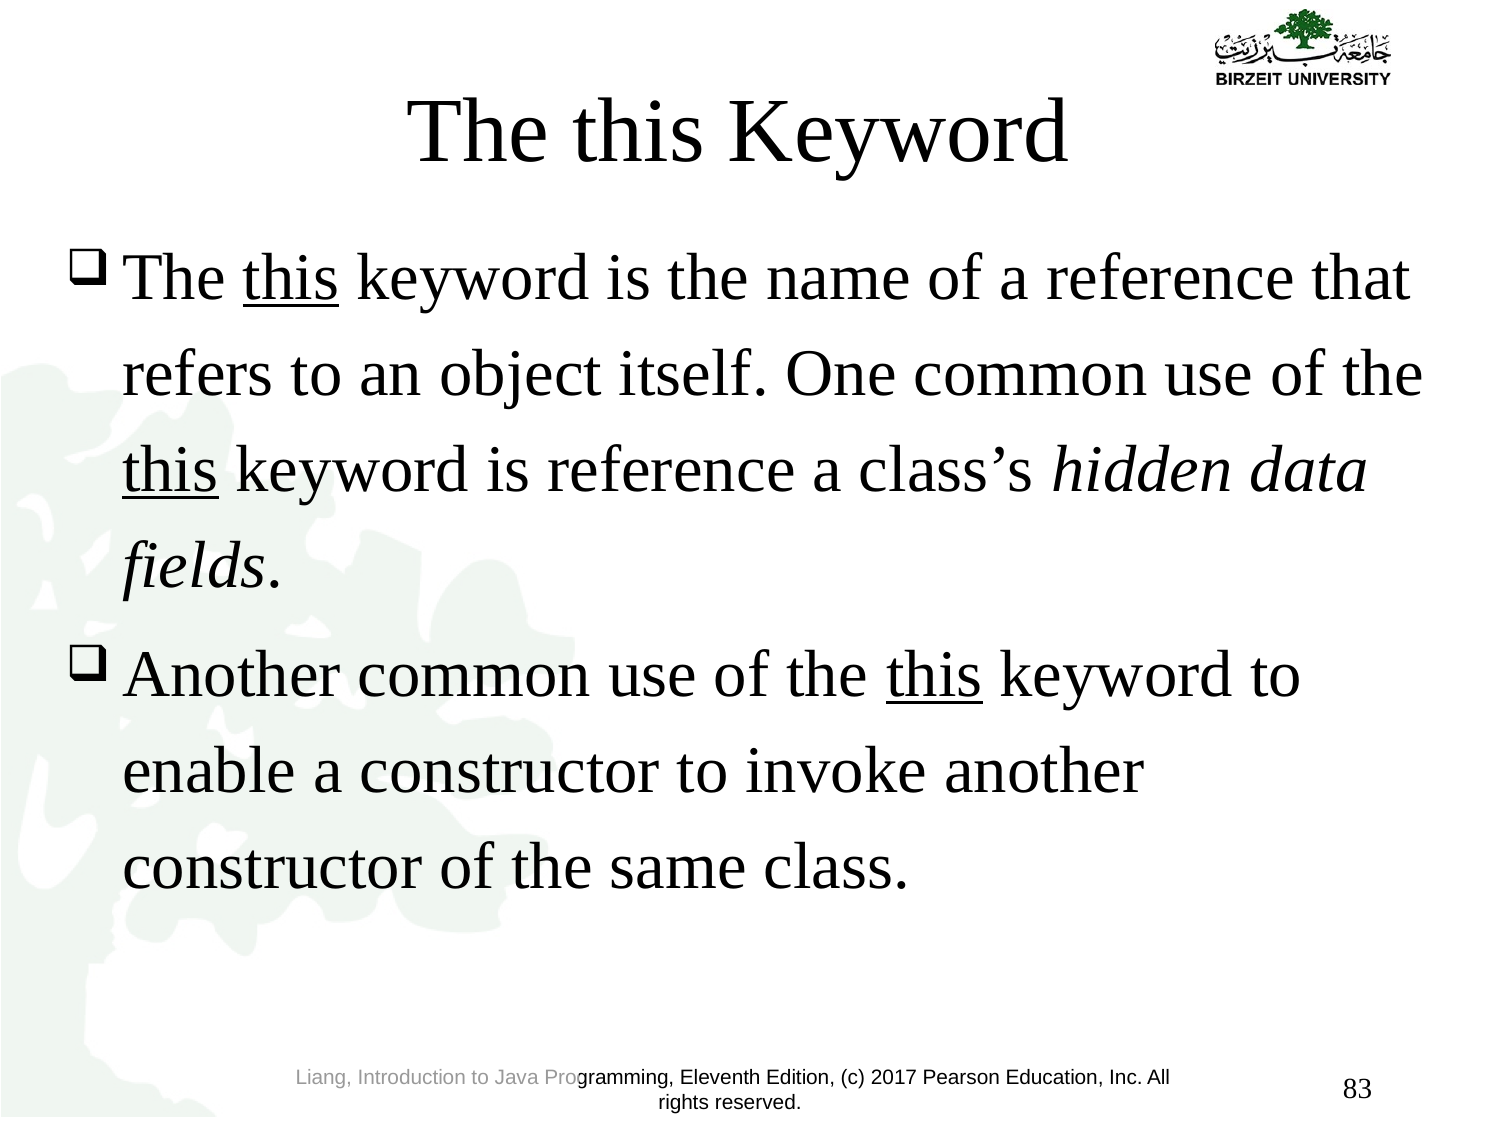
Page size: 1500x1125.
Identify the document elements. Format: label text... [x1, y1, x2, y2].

picture [471, 1071, 477, 1084]
picture [423, 1073, 432, 1084]
title The this Keyword [112, 62, 1388, 188]
picture [506, 1073, 517, 1084]
picture [455, 1073, 464, 1084]
picture [297, 1070, 306, 1084]
picture [381, 1073, 387, 1084]
picture [400, 1069, 409, 1084]
picture [312, 1073, 323, 1084]
picture [324, 1073, 333, 1084]
picture [411, 1073, 420, 1084]
picture [374, 1071, 380, 1084]
slide_number 83 [1074, 1049, 1388, 1125]
picture [443, 1073, 453, 1084]
picture [364, 1073, 373, 1084]
picture [335, 1073, 344, 1088]
picture [559, 1073, 565, 1084]
picture [546, 1070, 557, 1084]
picture [494, 1070, 503, 1084]
picture [388, 1073, 398, 1084]
picture [528, 1073, 539, 1084]
list The this keyword is the name of a reference that refers to an object itself. One common use of the this keyword is reference a class’s hidden data fields. Another common use of the this keyword to enable a constructor to invoke another constructor of the same class. [50, 209, 1450, 1013]
picture [566, 1073, 576, 1084]
picture [516, 1073, 526, 1084]
picture [478, 1073, 488, 1084]
text_box [1, 337, 579, 1117]
picture [1215, 9, 1391, 85]
picture [432, 1071, 438, 1084]
